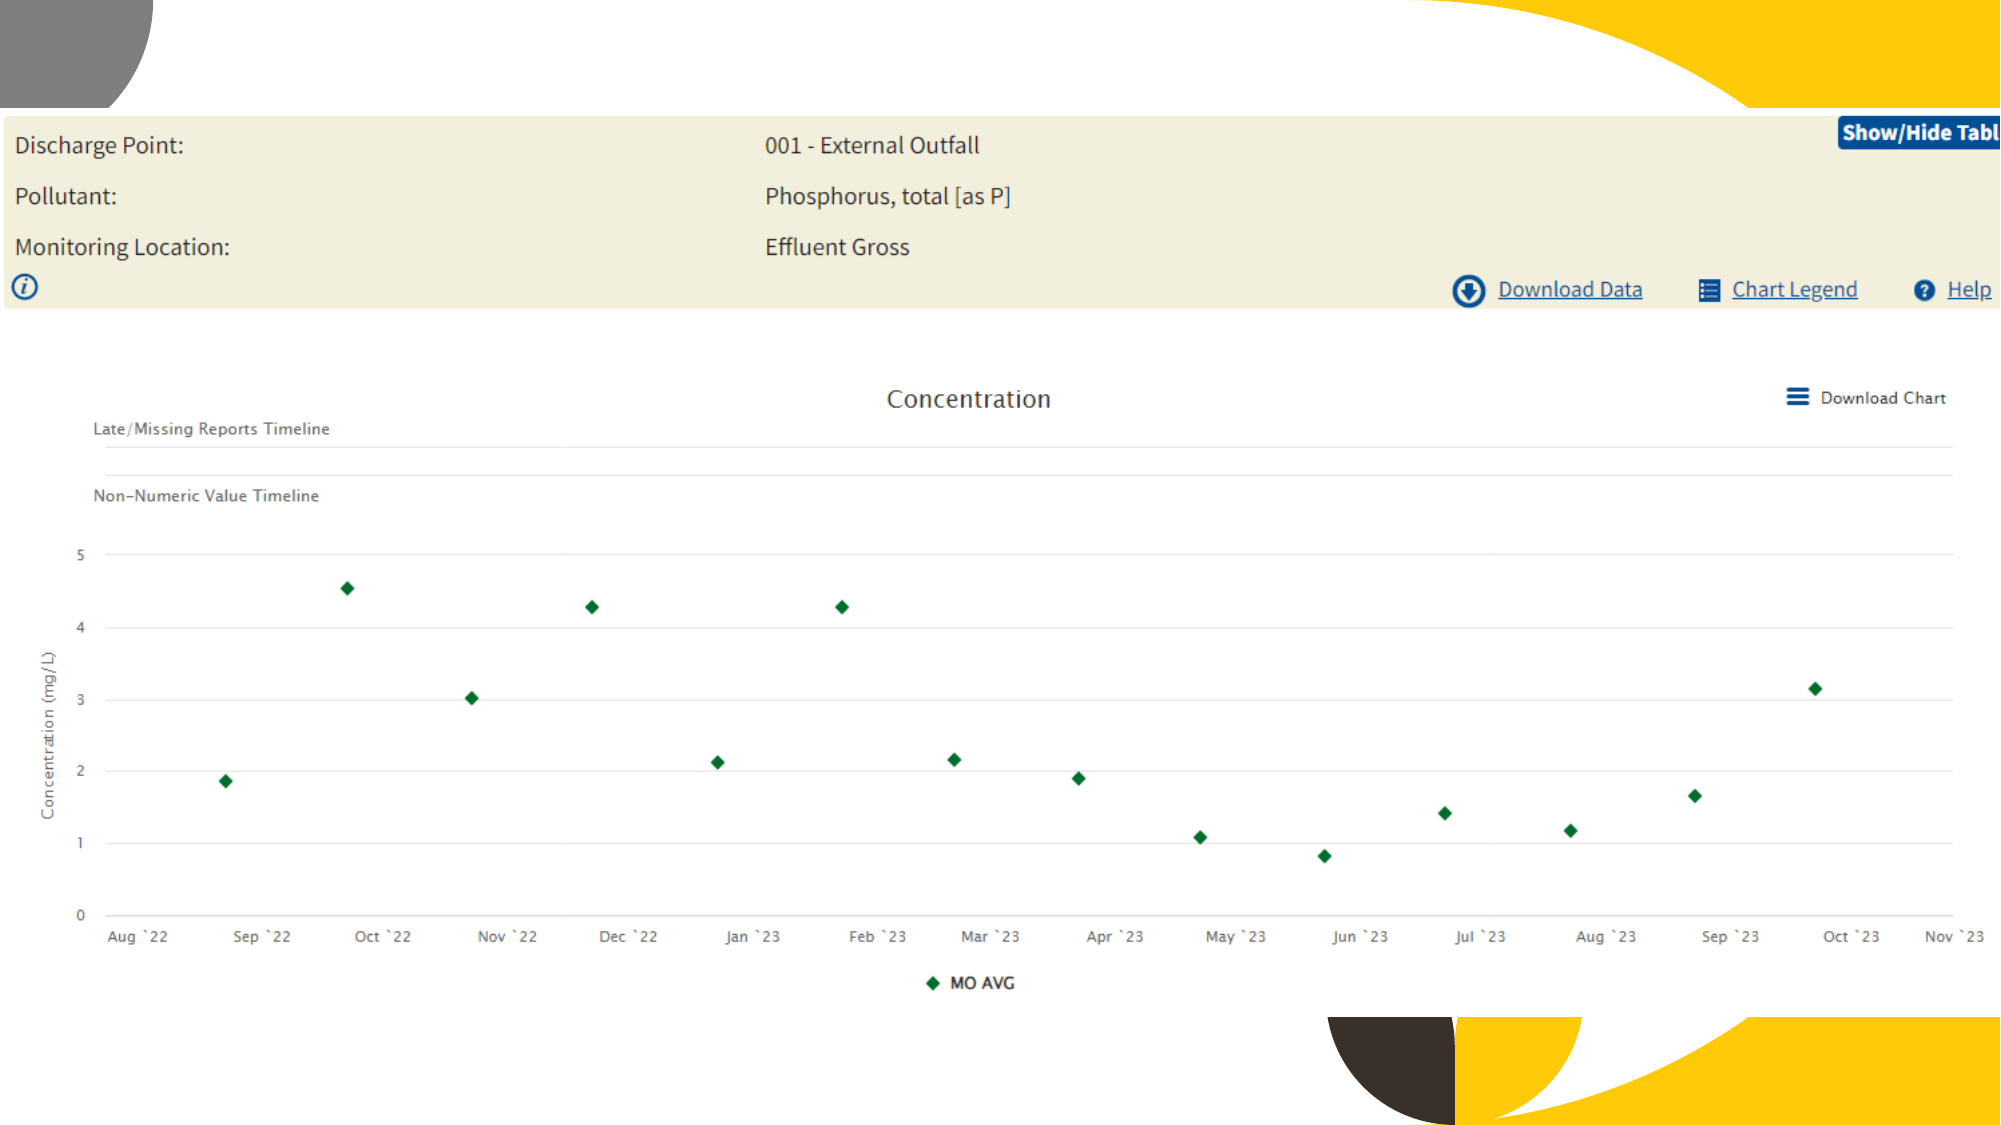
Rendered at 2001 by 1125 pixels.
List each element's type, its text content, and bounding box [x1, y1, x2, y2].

title Results [191, 62, 1796, 108]
picture [0, 108, 2000, 1017]
